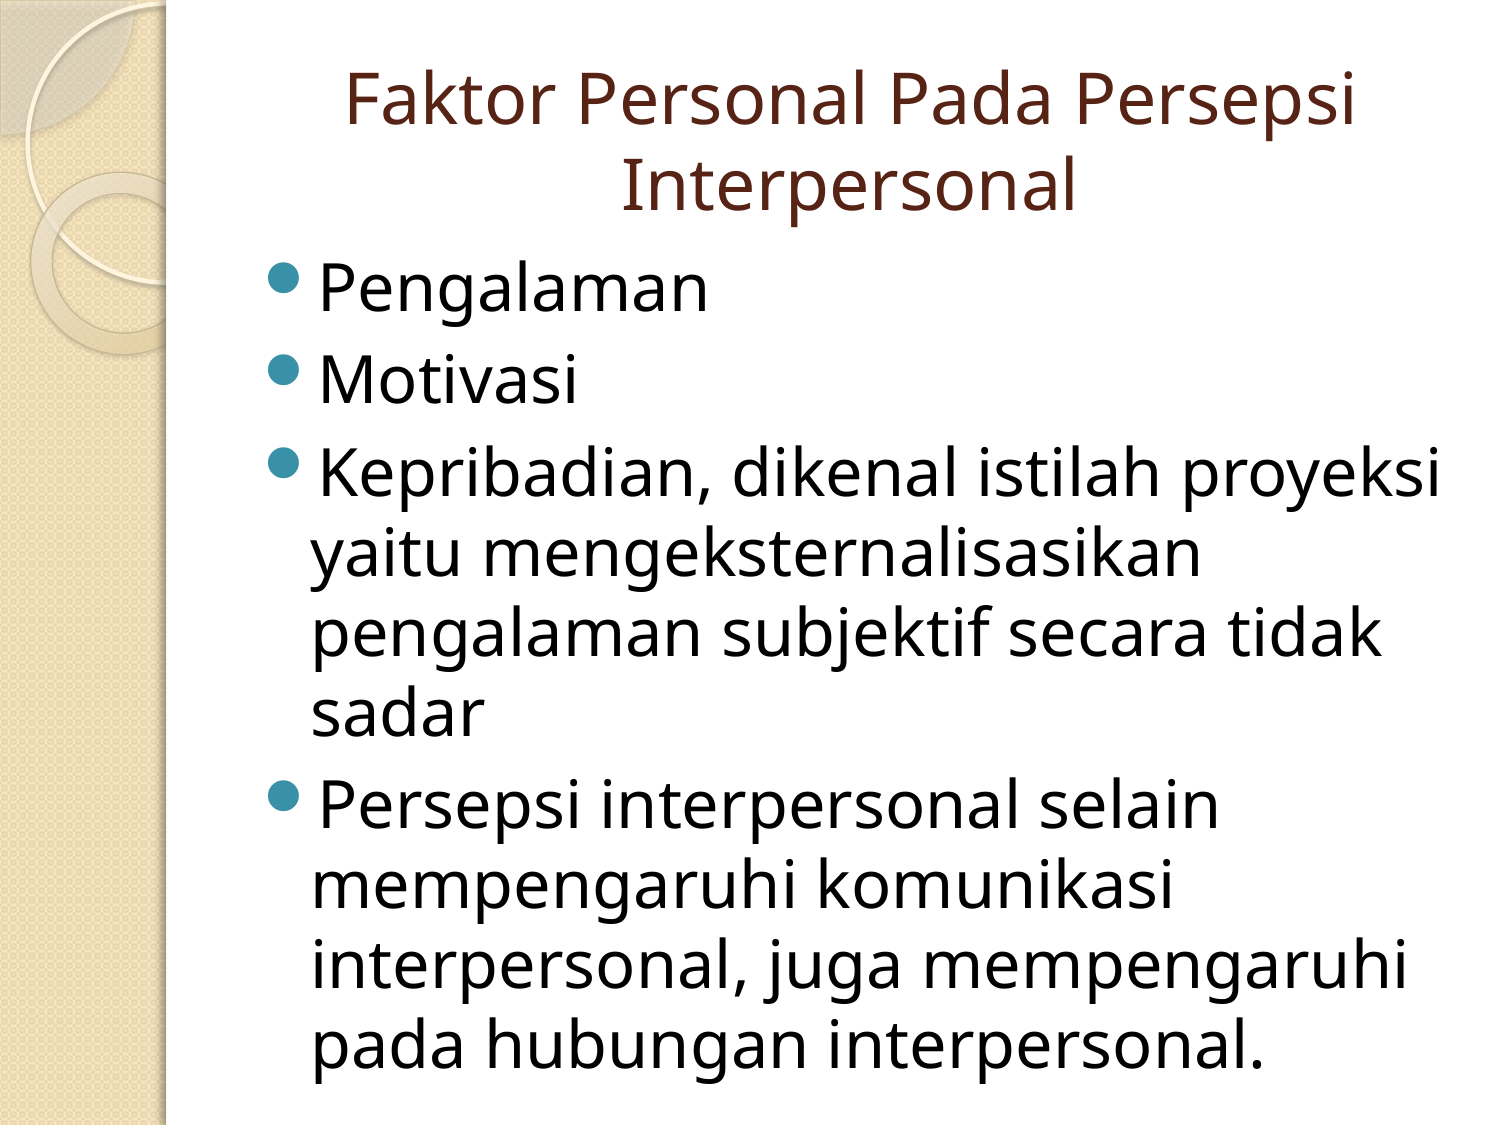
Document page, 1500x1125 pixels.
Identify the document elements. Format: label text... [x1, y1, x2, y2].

title Faktor Personal Pada Persepsi Interpersonal [235, 45, 1466, 233]
list Pengalaman Motivasi Kepribadian, dikenal istilah proyeksi yaitu mengeksternalisasikan pengalaman subjektif secara tidak sadar Persepsi interpersonal selain mempengaruhi komunikasi interpersonal, juga mempengaruhi pada hubungan interpersonal. [235, 237, 1466, 1025]
